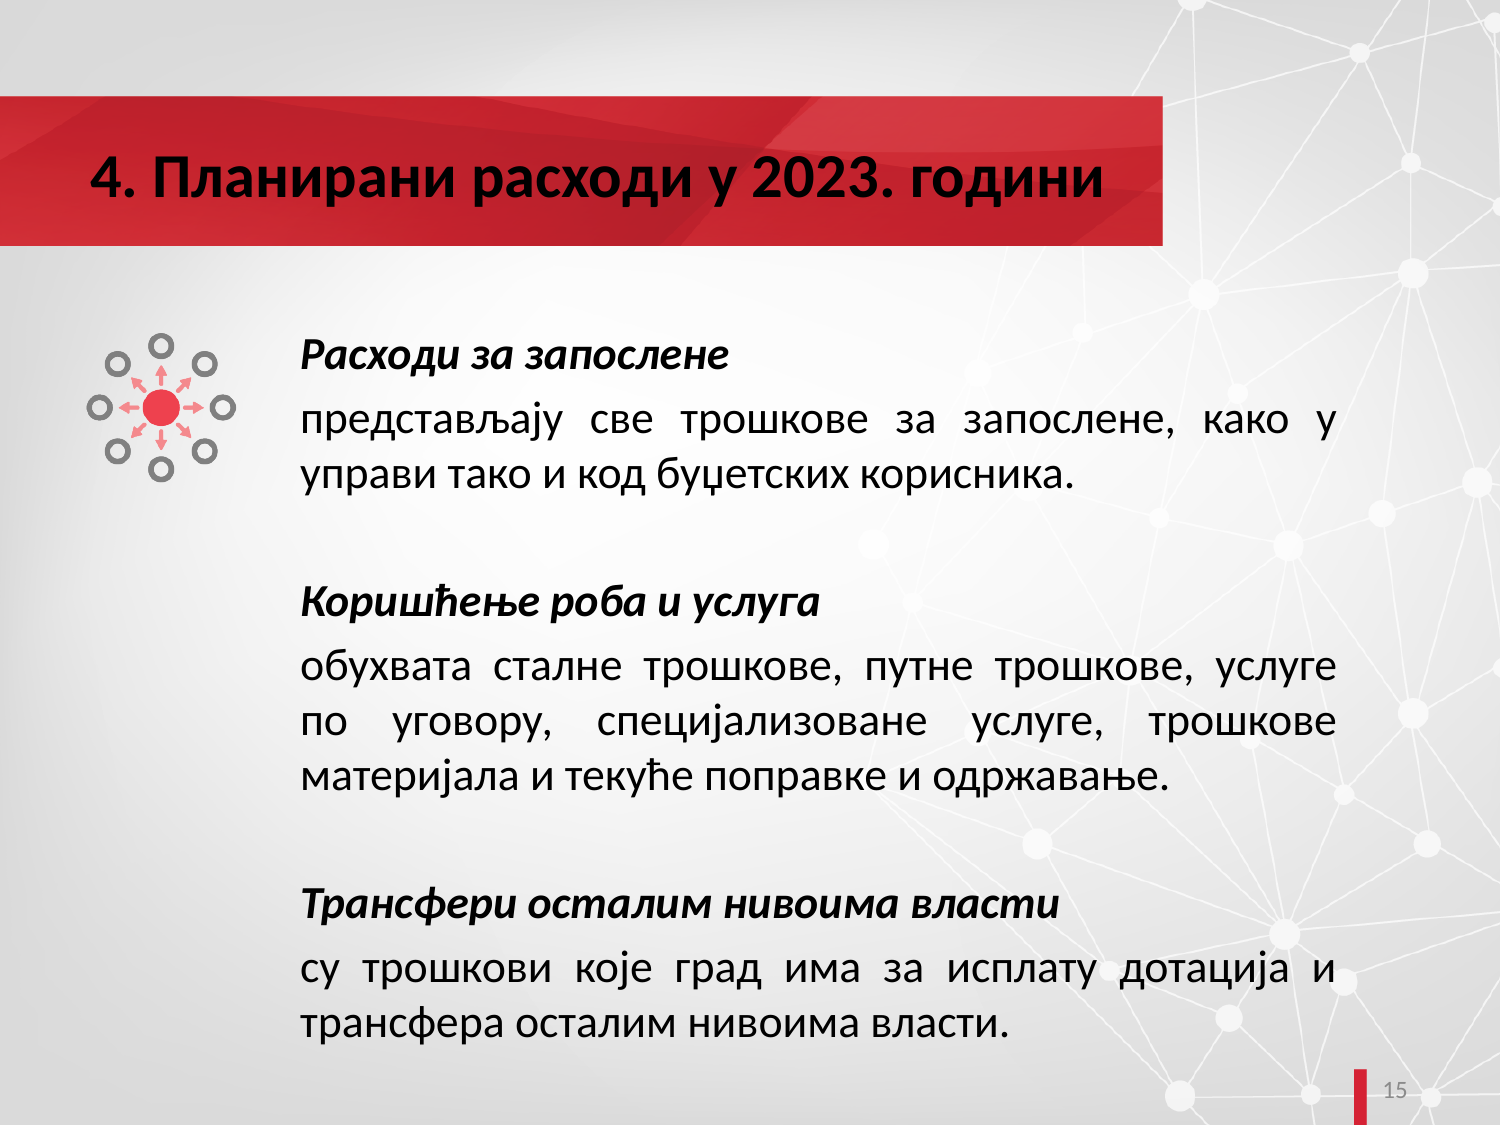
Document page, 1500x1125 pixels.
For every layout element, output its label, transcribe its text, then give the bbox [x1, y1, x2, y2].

title 4. Планирани расходи у 2023. години [75, 103, 1165, 242]
slide_number 15 [1073, 1058, 1423, 1119]
list Расходи за запослене представљају све трошкове за запослене, како у управи тако и код буџетских корисника. Коришћење роба и услуга обухвата сталне трошкове, путне трошкове, услуге по уговору, специјализоване услуге, трошкове материјала и текуће поправке и одржавање. Трансфери осталим нивоима власти су трошкови које град има за исплату дотација и трансфера осталим нивоима власти. [285, 315, 1354, 1055]
picture [0, 0, 1500, 1125]
